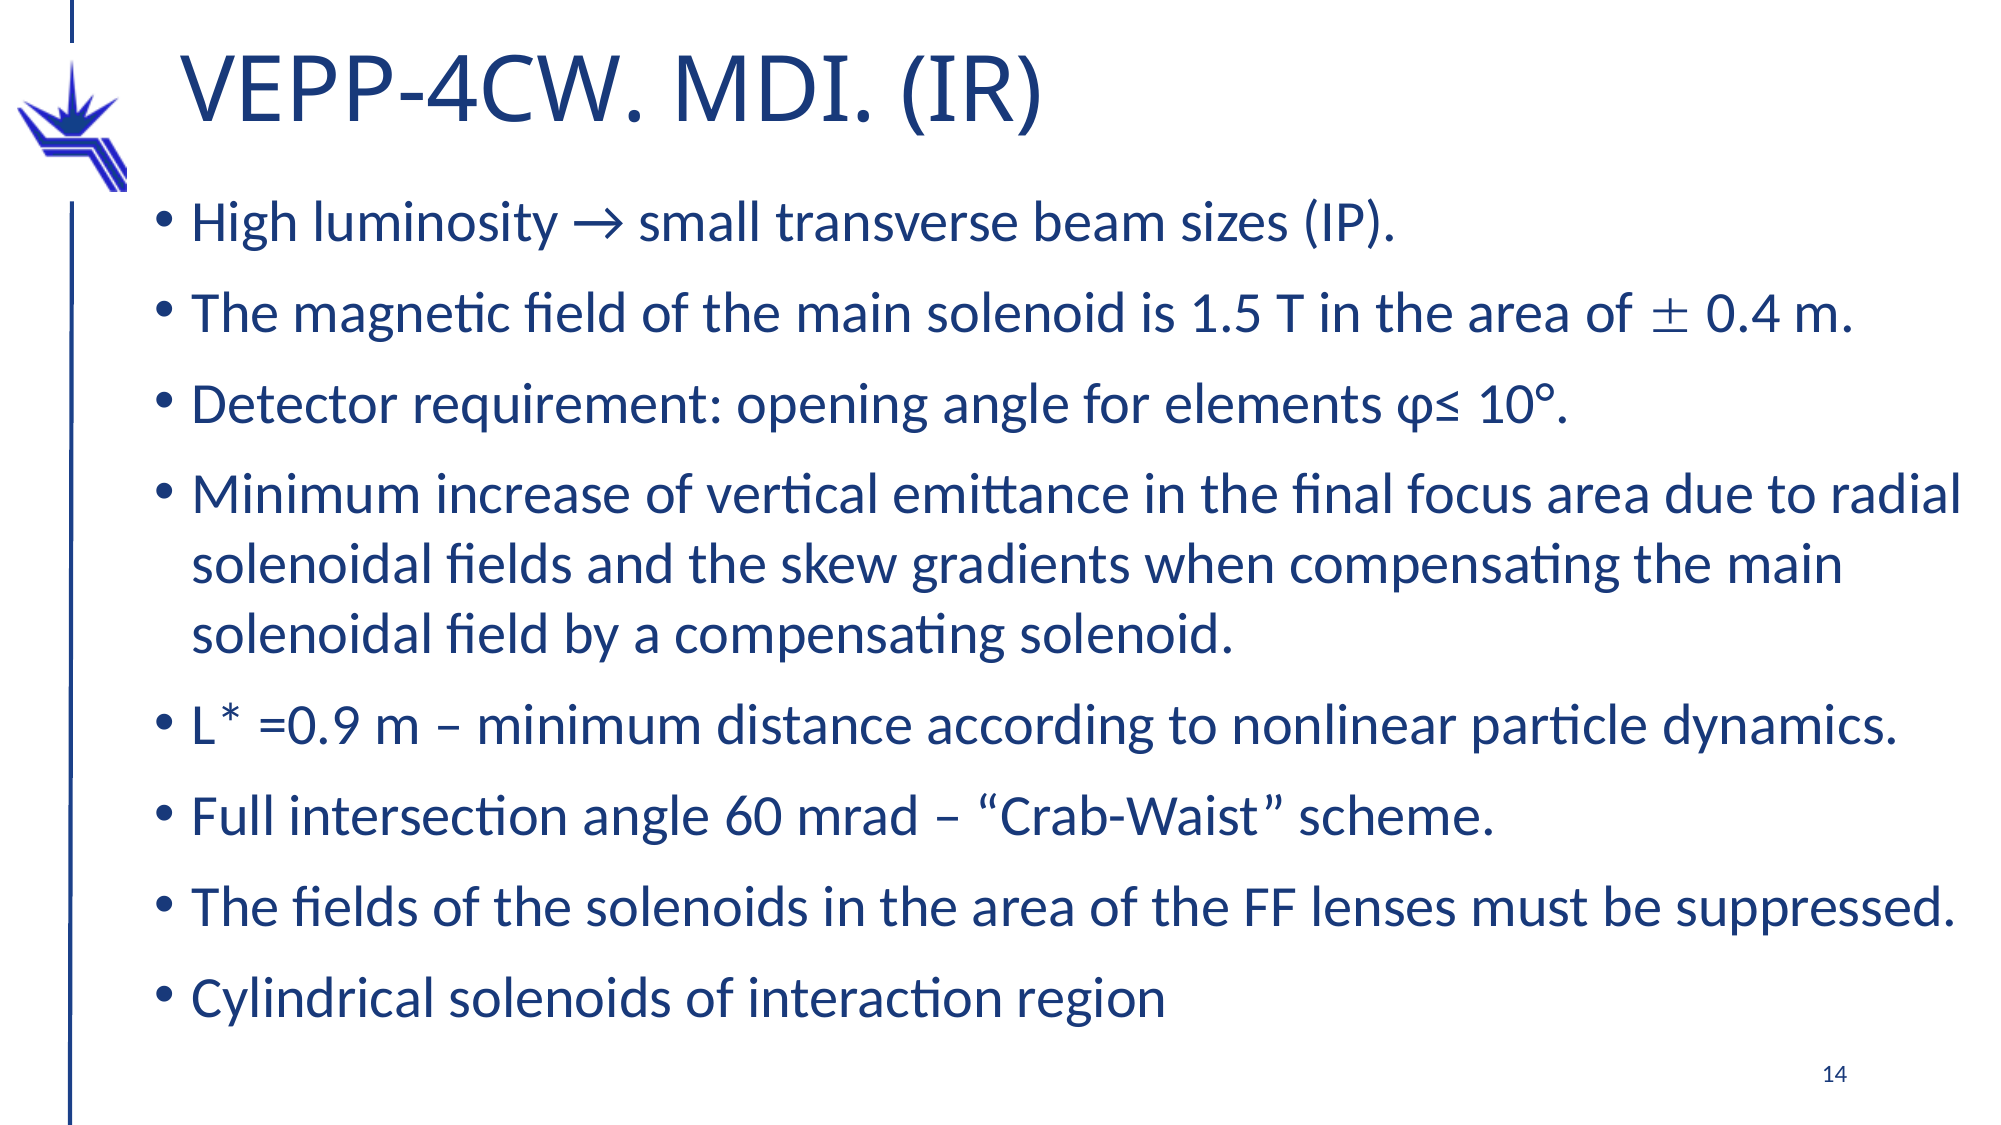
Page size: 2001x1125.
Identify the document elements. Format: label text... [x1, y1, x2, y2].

text_box High luminosity → small transverse beam sizes (IP). The magnetic field of the main solenoid is 1.5 T in the area of  0.4 m. Detector requirement: opening angle for elements φ≤ 10°. Minimum increase of vertical emittance in the final focus area due to radial solenoidal fields and the skew gradients when compensating the main solenoidal field by a compensating solenoid. L* =0.9 m – minimum distance according to nonlinear particle dynamics. Full intersection angle 60 mrad – “Crab-Waist” scheme. The fields of the solenoids in the area of the FF lenses must be suppressed. Cylindrical solenoids of interaction region [139, 175, 1979, 1043]
picture [17, 59, 127, 192]
slide_number 14 [1412, 1042, 1863, 1103]
title VEPP-4CW. MDI. (IR) [165, 23, 1890, 160]
